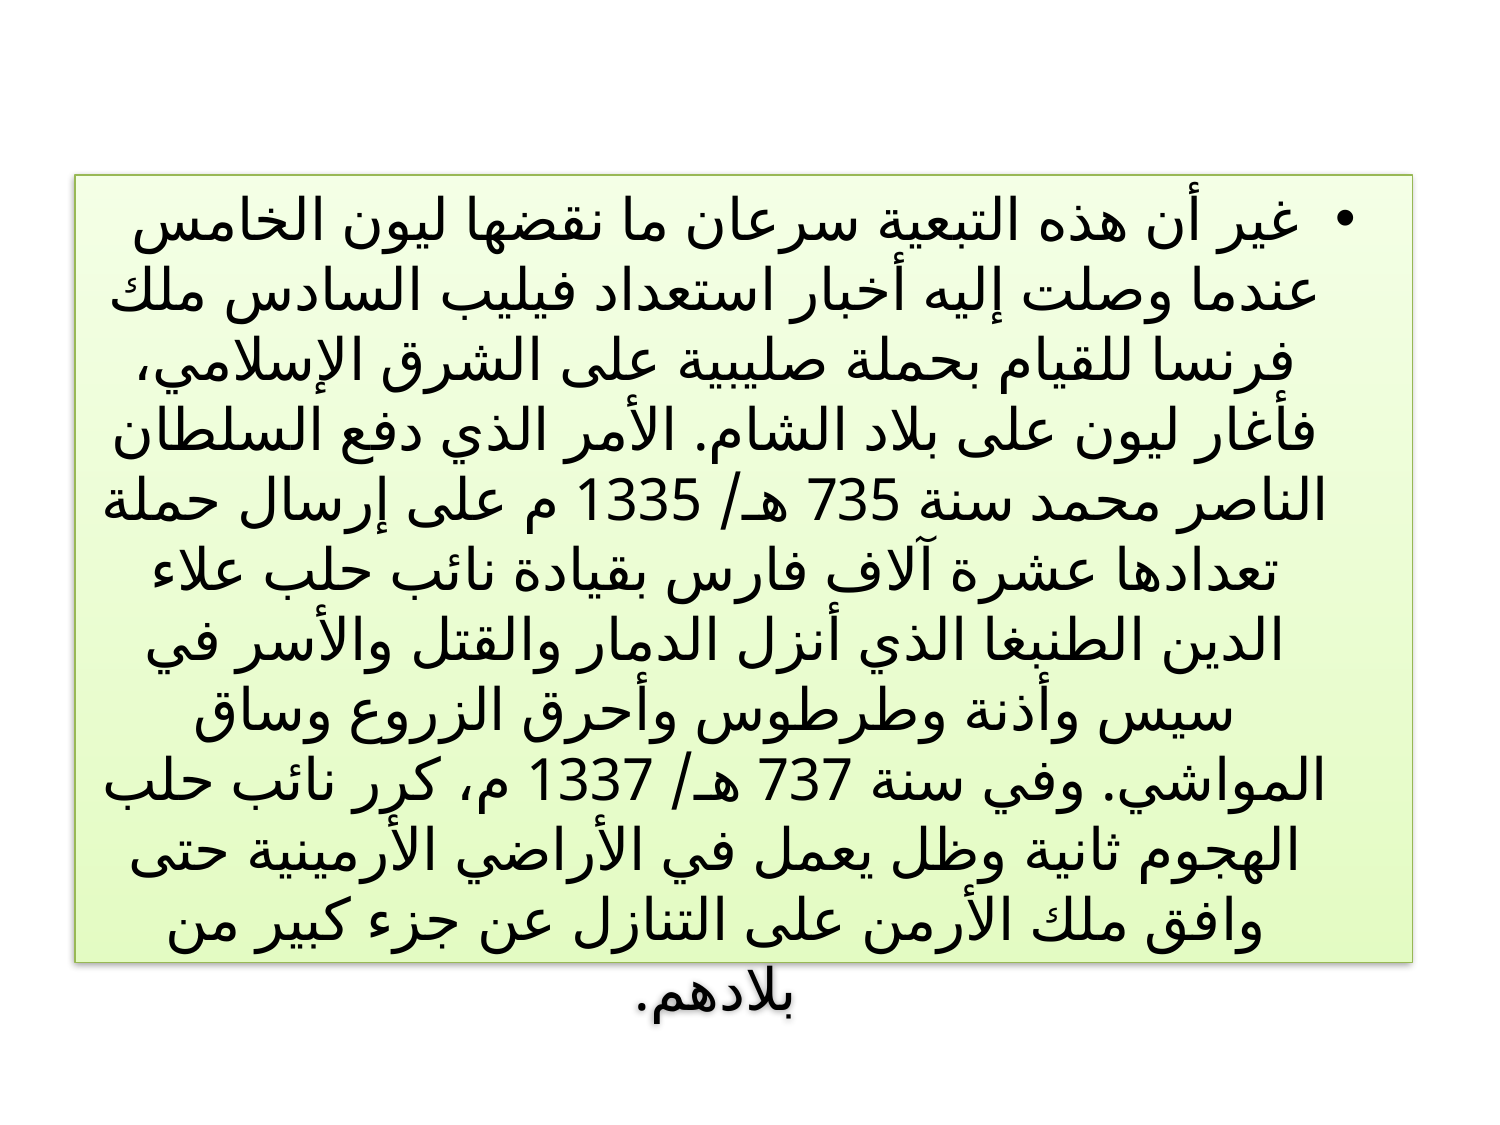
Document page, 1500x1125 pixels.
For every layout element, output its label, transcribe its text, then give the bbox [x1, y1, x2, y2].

text_box غير أن هذه التبعية سرعان ما نقضها ليون الخامس عندما وصلت إليه أخبار استعداد فيليب السادس ملك فرنسا للقيام بحملة صليبية على الشرق الإسلامي، فأغار ليون على بلاد الشام. الأمر الذي دفع السلطان الناصر محمد سنة 735 هـ/ 1335 م على إرسال حملة تعدادها عشرة آلاف فارس بقيادة نائب حلب علاء الدين الطنبغا الذي أنزل الدمار والقتل والأسر في سيس وأذنة وطرطوس وأحرق الزروع وساق المواشي. وفي سنة 737 هـ/ 1337 م، كرر نائب حلب الهجوم ثانية وظل يعمل في الأراضي الأرمينية حتى وافق ملك الأرمن على التنازل عن جزء كبير من بلادهم. [74, 174, 1413, 963]
